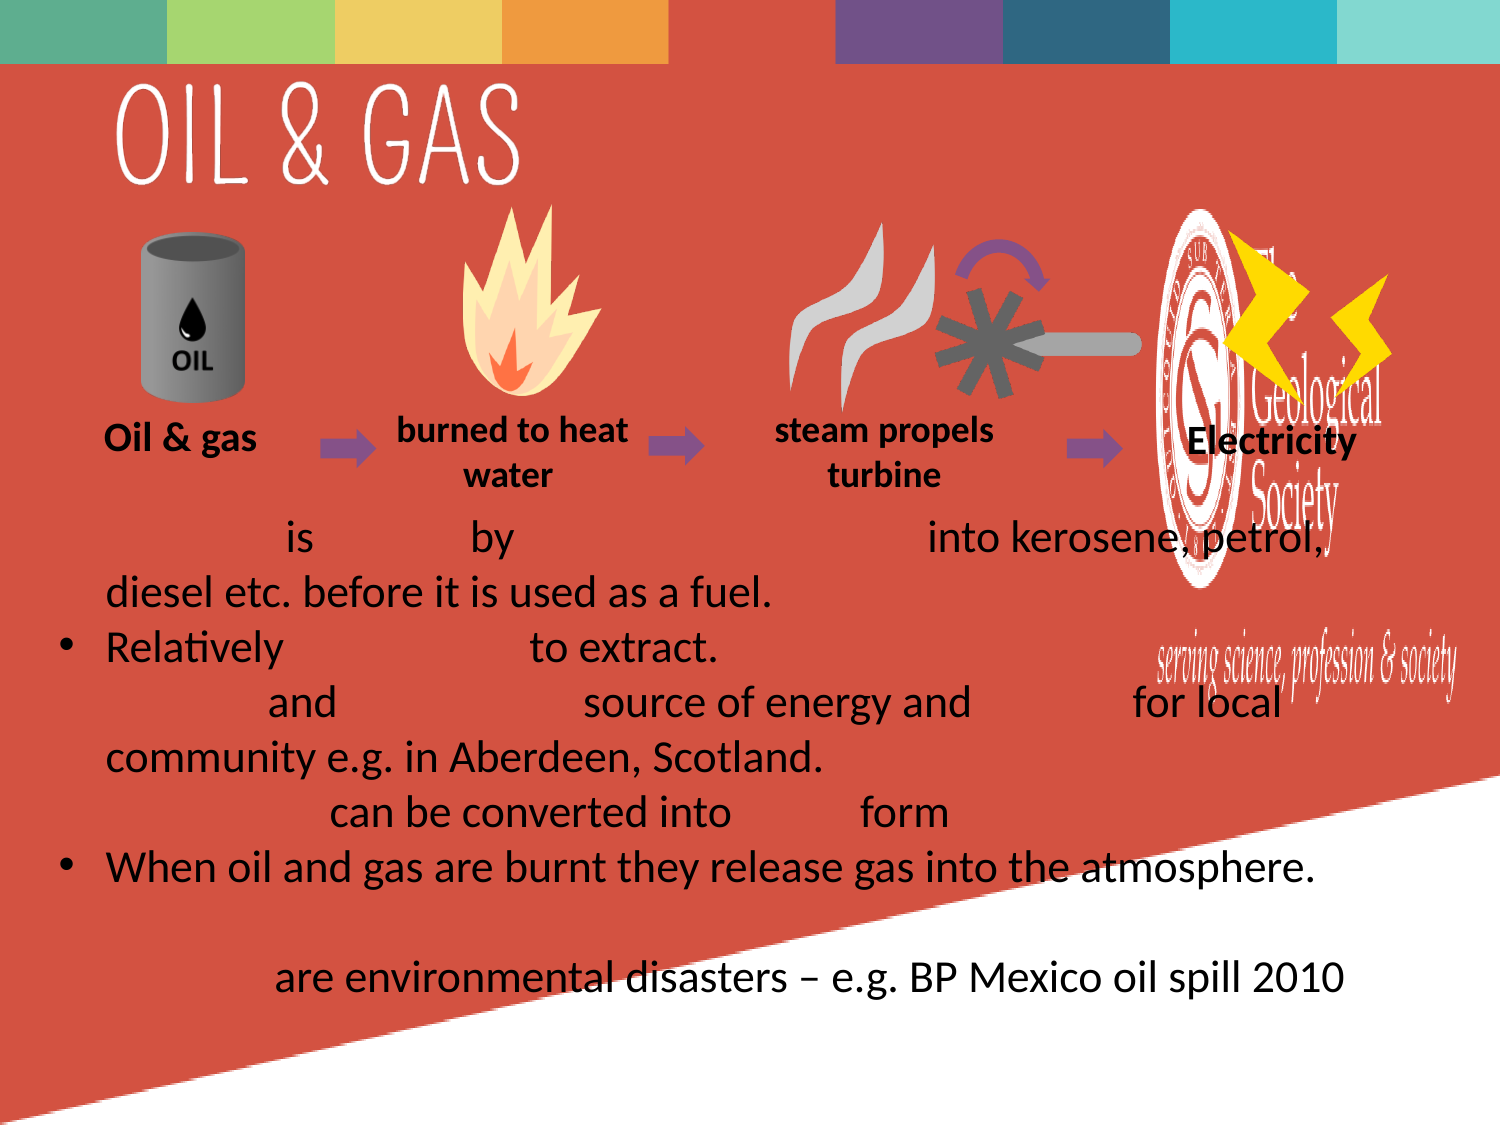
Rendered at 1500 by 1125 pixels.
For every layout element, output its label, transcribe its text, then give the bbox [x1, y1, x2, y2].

text_box burned to heat water [376, 397, 649, 503]
text_box [646, 424, 707, 468]
text_box Crude oil is refined by fractional distillation into kerosene, petrol, diesel etc. before it is used as a fuel. Relatively inexpensive to extract. Reliable and dependable source of energy and income for local community e.g. in Aberdeen, Scotland. Natural gas can be converted into liquid form When oil and gas are burnt they release gas into the atmosphere. carbon dioxide Oil spills are environmental disasters – e.g. BP Mexico oil spill 2010 [43, 498, 1448, 1009]
text_box [318, 426, 379, 471]
text_box Oil & gas [89, 402, 352, 503]
text_box steam propels turbine [698, 397, 1071, 503]
picture [0, 0, 1500, 1125]
text_box [1064, 426, 1126, 471]
text_box Electricity [1172, 405, 1447, 471]
